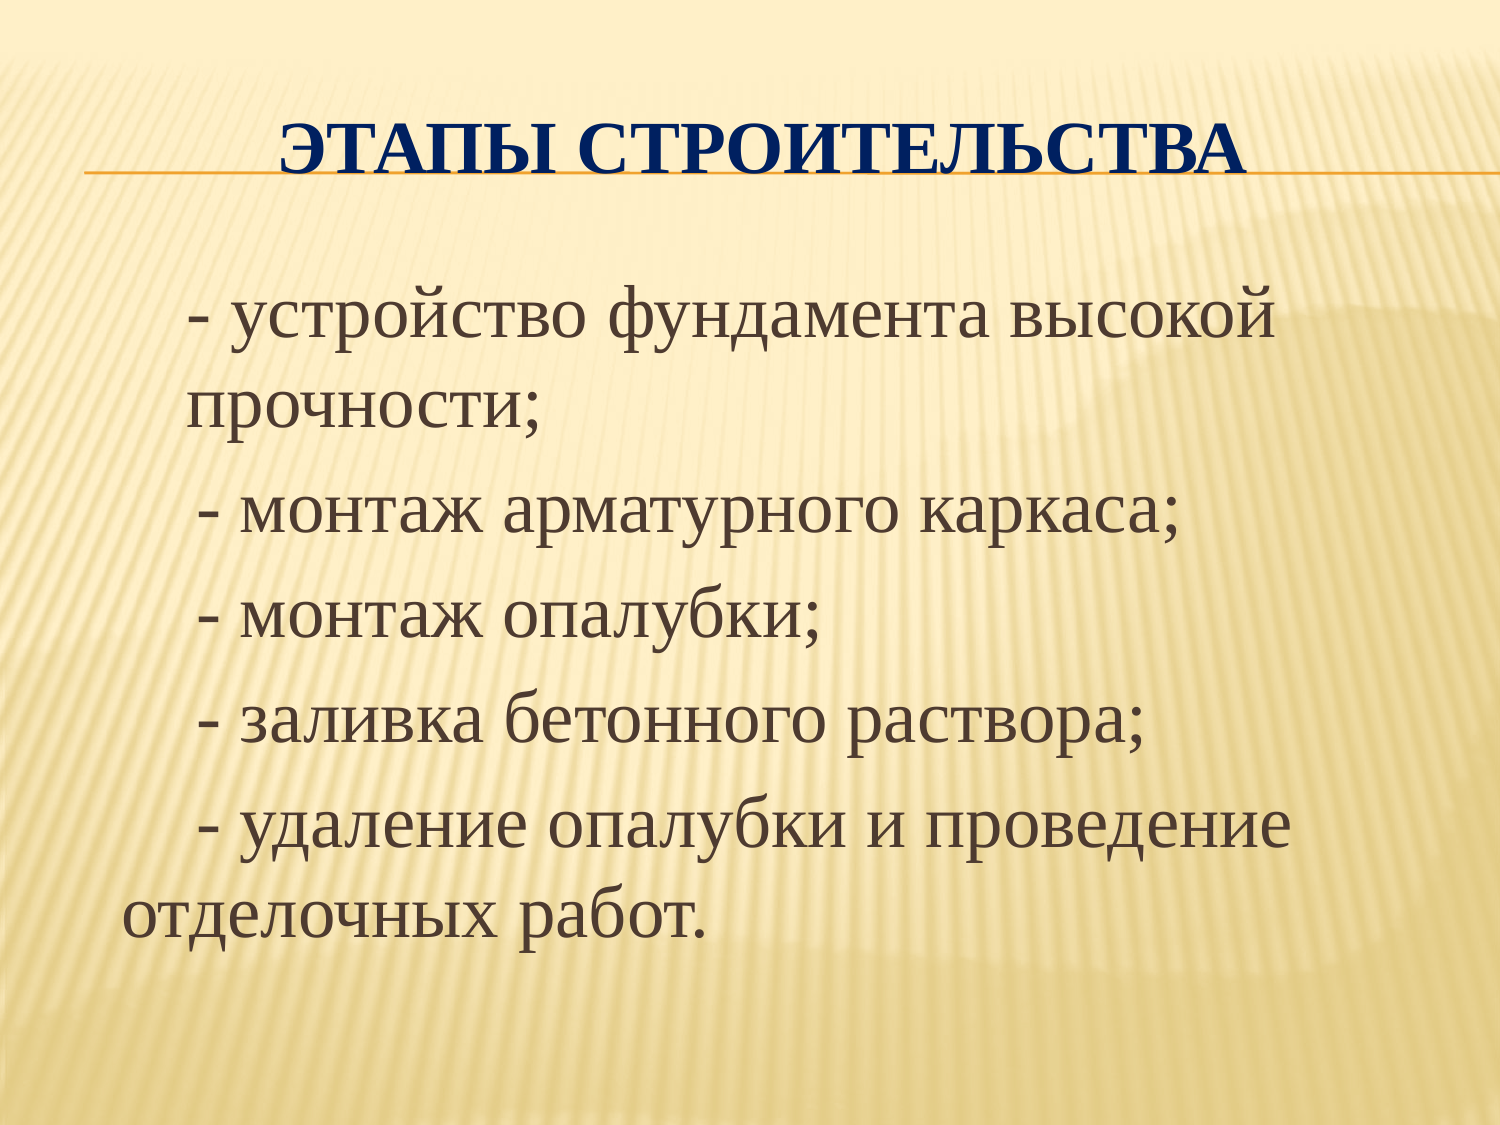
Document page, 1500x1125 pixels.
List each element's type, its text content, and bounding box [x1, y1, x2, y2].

title Этапы строительства [50, 75, 1475, 213]
list - устройство фундамента высокой прочности; - монтаж арматурного каркаса; - монтаж опалубки; - заливка бетонного раствора; - удаление опалубки и проведение отделочных работ. [50, 254, 1475, 998]
